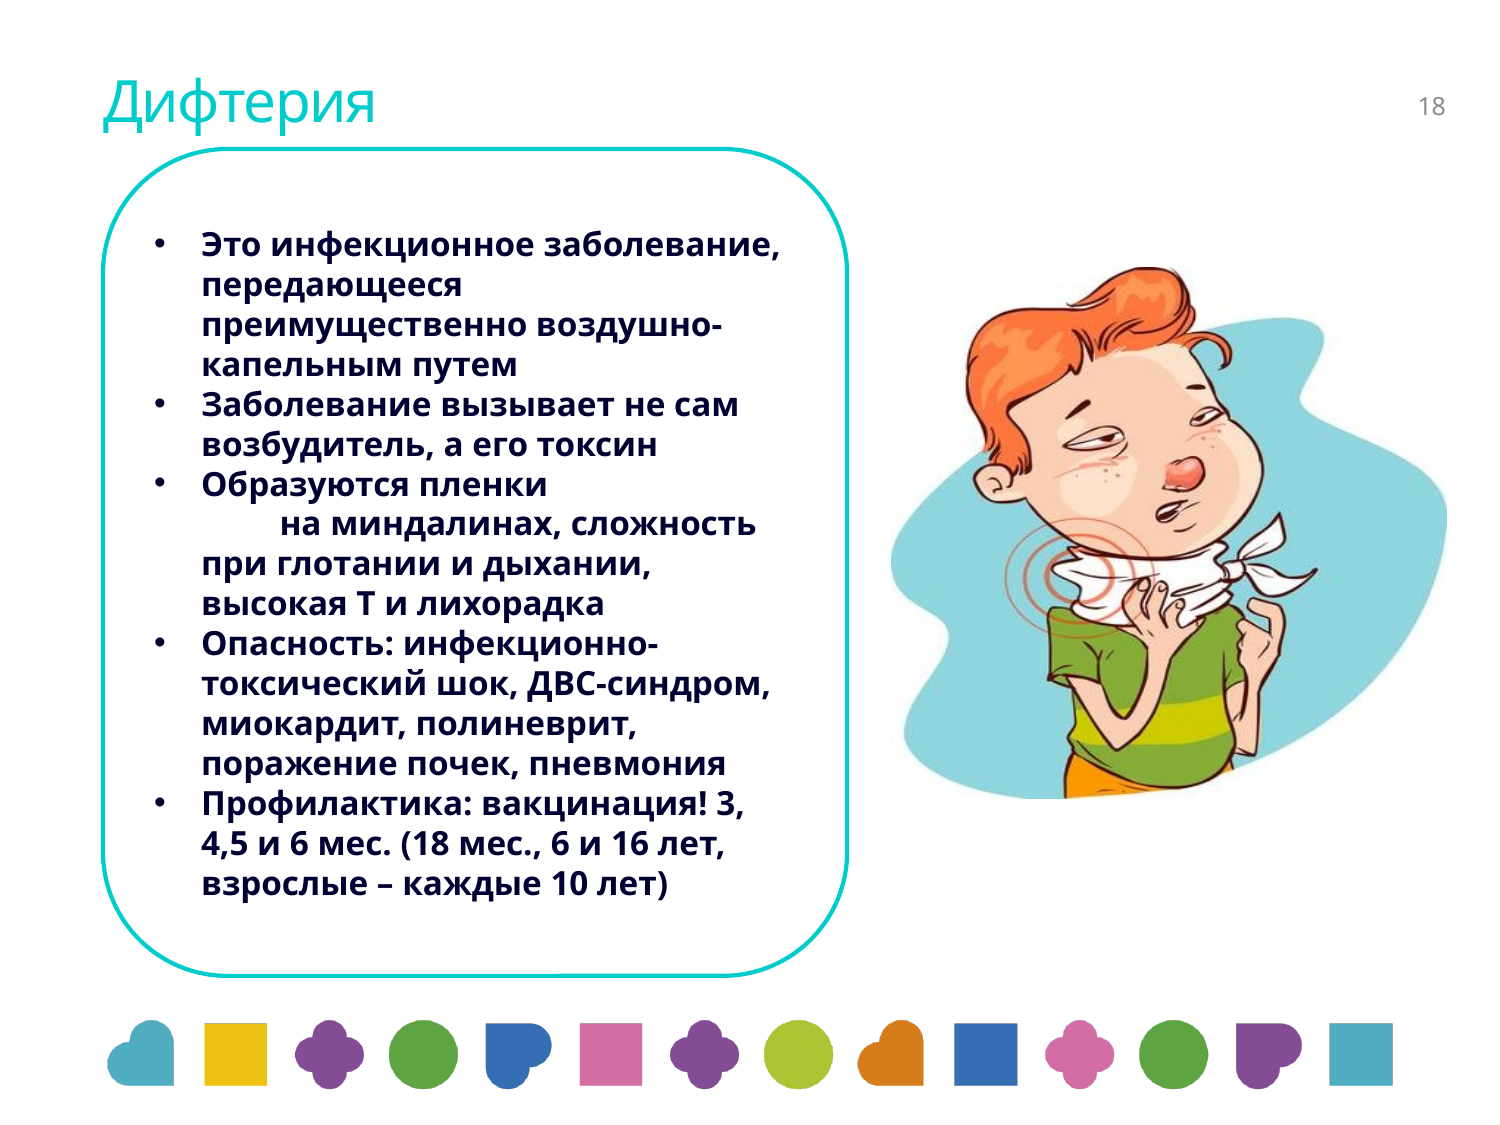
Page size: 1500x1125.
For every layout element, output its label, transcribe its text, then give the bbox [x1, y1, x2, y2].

title Дифтерия [103, 59, 1397, 215]
picture [99, 1011, 1400, 1112]
picture [891, 267, 1447, 799]
text_box Это инфекционное заболевание, передающееся преимущественно воздушно-капельным путем Заболевание вызывает не сам возбудитель, а его токсин Образуются пленки на миндалинах, сложность при глотании и дыхании, высокая Т и лихорадка Опасность: инфекционно-токсический шок, ДВС-синдром, миокардит, полиневрит, поражение почек, пневмония Профилактика: вакцинация! 3, 4,5 и 6 мес. (18 мес., 6 и 16 лет, взрослые – каждые 10 лет) [102, 148, 848, 976]
slide_number 18 [1417, 60, 1476, 131]
